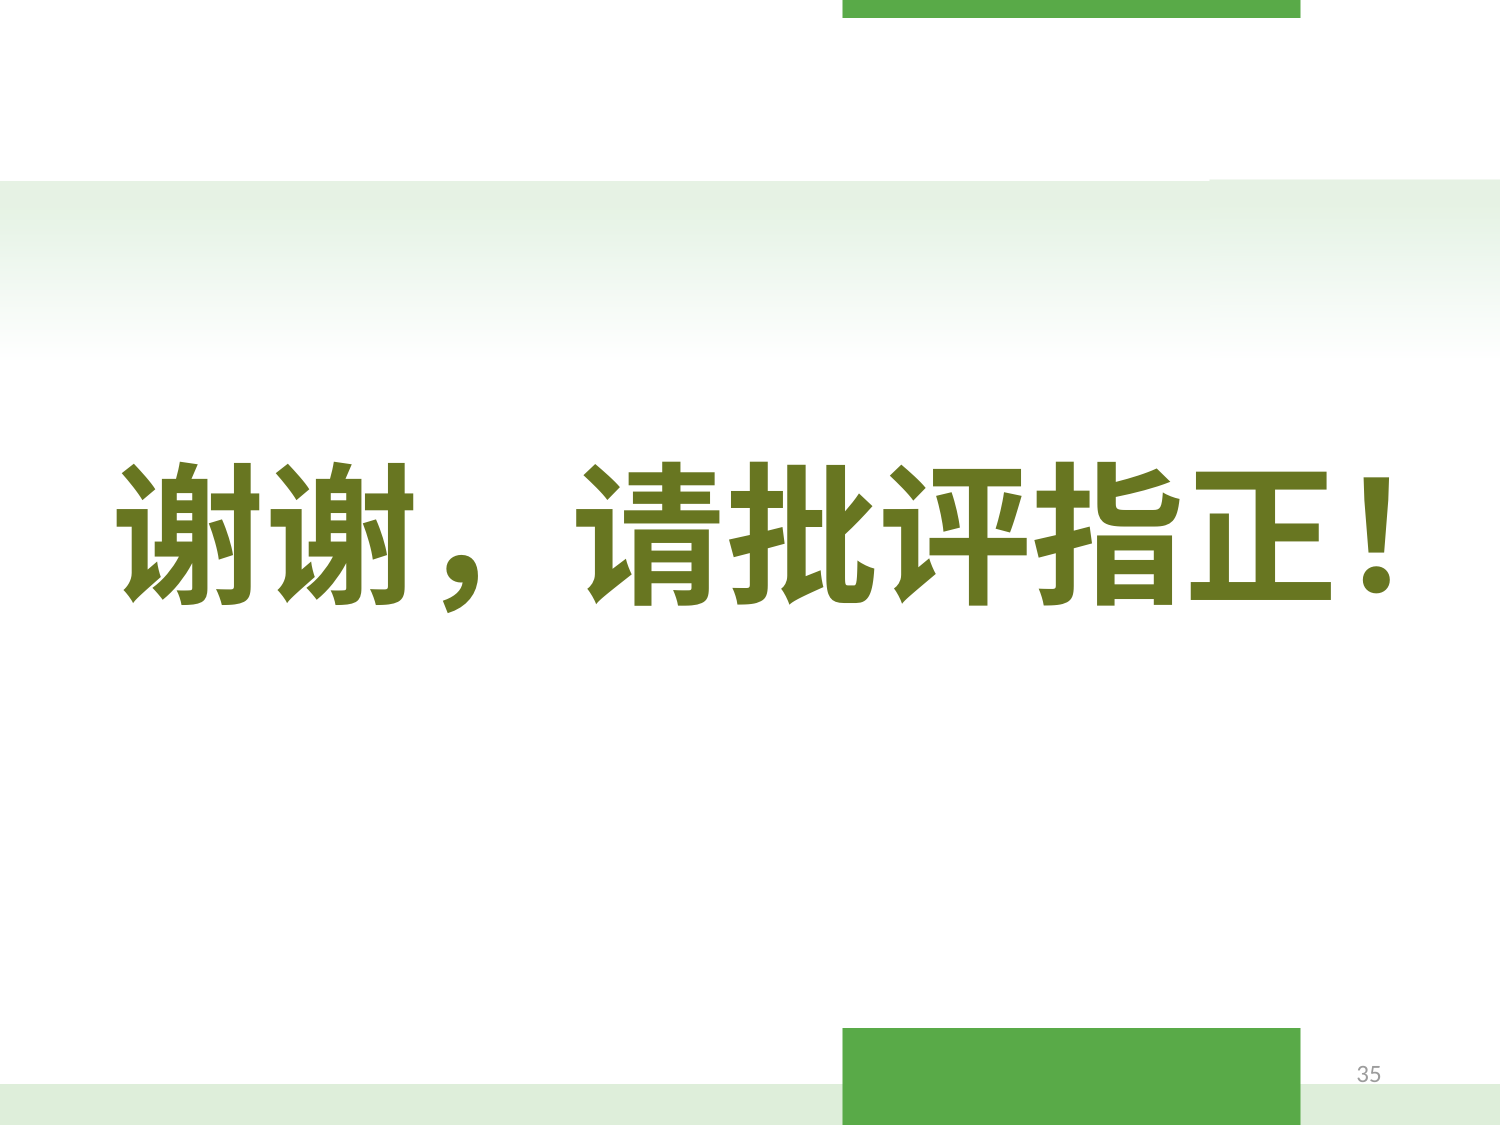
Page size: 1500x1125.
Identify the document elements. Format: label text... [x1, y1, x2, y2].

list 谢谢，请批评指正！ [96, 412, 1426, 802]
picture [0, 0, 1500, 1125]
slide_number 35 [1059, 1042, 1397, 1103]
